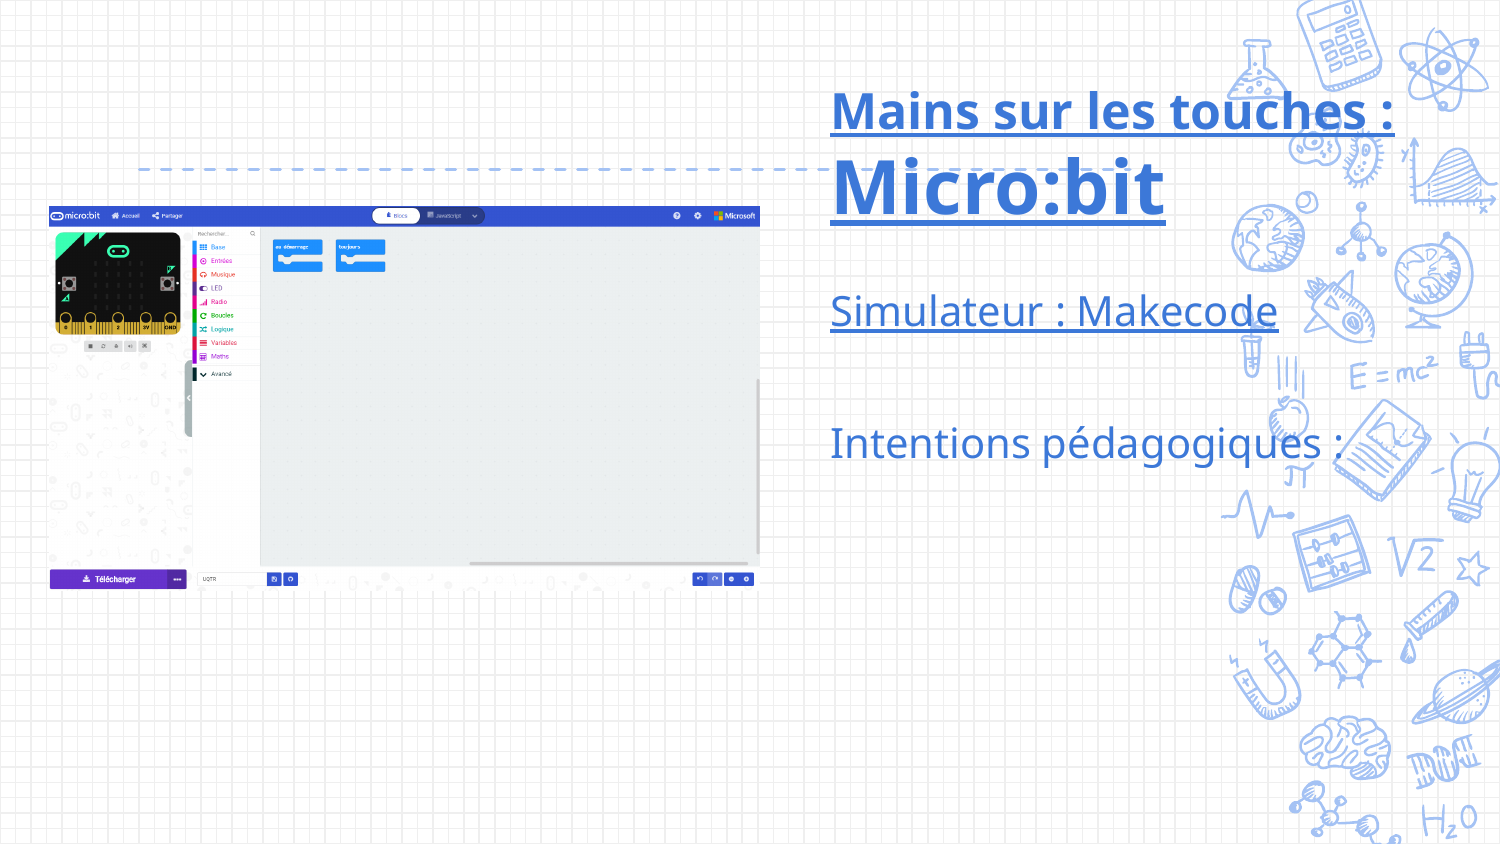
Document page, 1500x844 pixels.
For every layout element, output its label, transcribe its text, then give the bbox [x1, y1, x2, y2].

picture [49, 205, 760, 591]
title Mains sur les touches : Micro:bit Simulateur : Makecode Intentions pédagogiques : [815, 64, 1422, 766]
